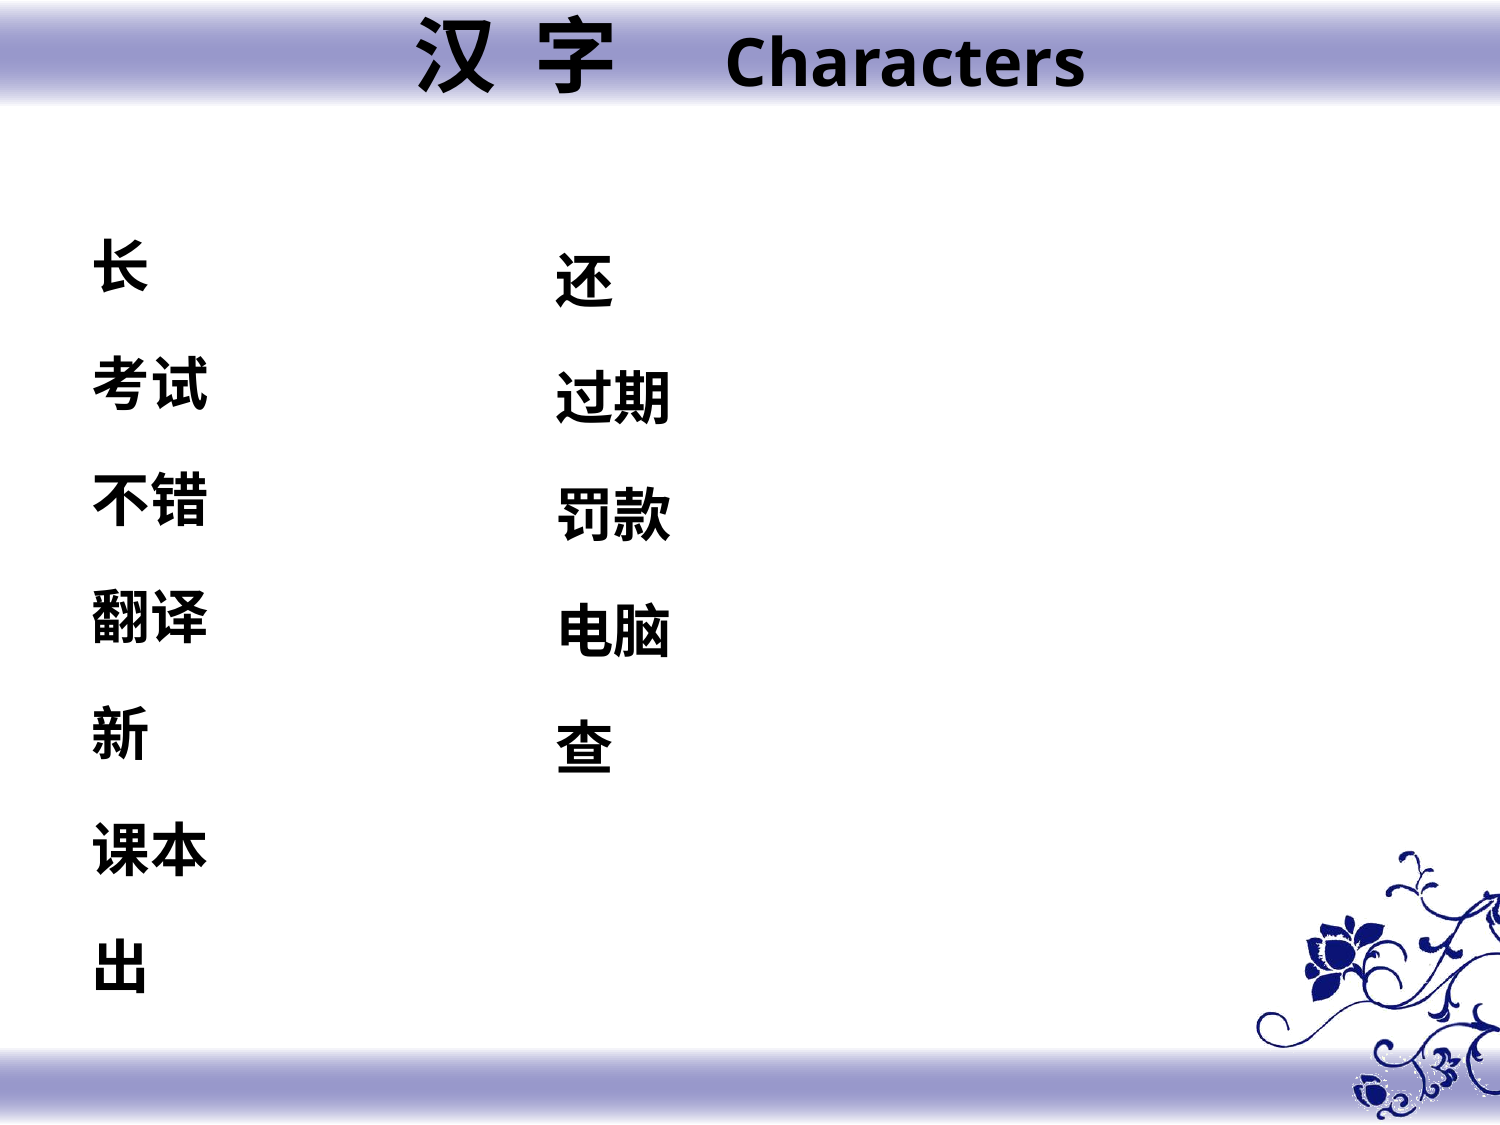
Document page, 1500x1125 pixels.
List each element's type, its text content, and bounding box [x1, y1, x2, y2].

picture [1245, 840, 1500, 1125]
text_box 还 过期 罚款 电脑 查 [540, 202, 796, 1056]
text_box 汉 字 Characters [0, 3, 1500, 103]
text_box 长 考试 不错 翻译 新 课本 出 [77, 187, 332, 1041]
